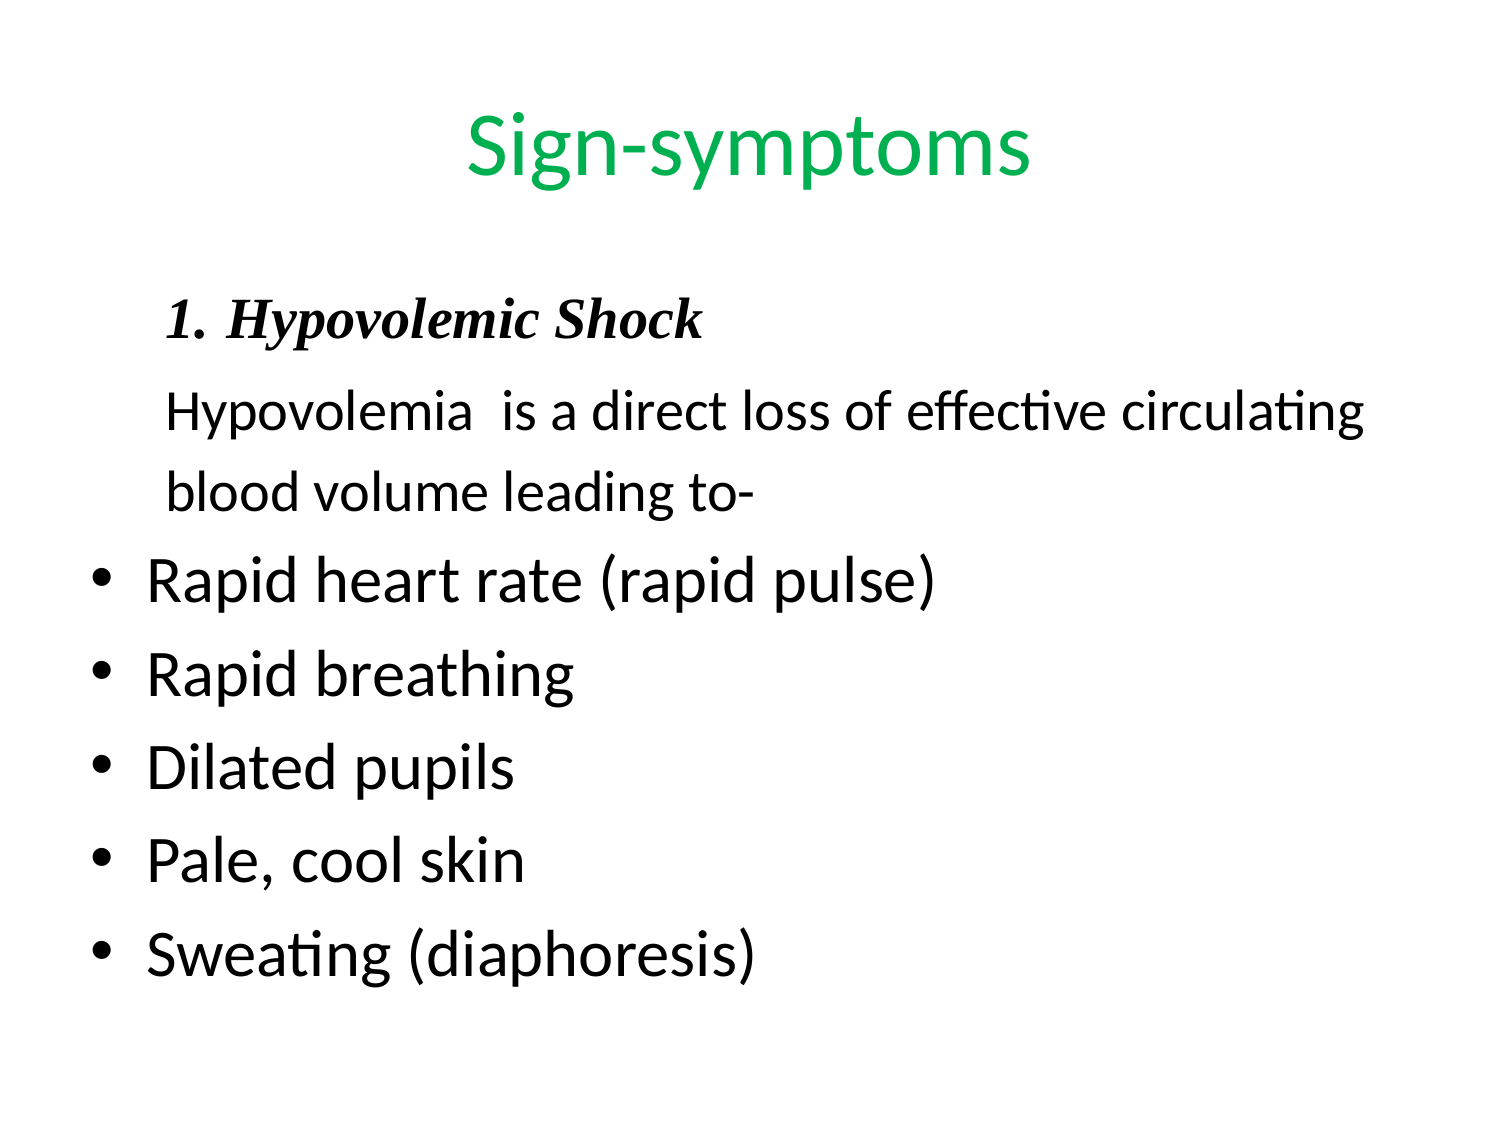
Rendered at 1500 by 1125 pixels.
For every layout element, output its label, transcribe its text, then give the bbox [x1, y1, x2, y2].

list Hypovolemic Shock Hypovolemia is a direct loss of effective circulating blood volume leading to- Rapid heart rate (rapid pulse) Rapid breathing Dilated pupils Pale, cool skin Sweating (diaphoresis) [75, 262, 1425, 1005]
title Sign-symptoms [75, 45, 1425, 233]
